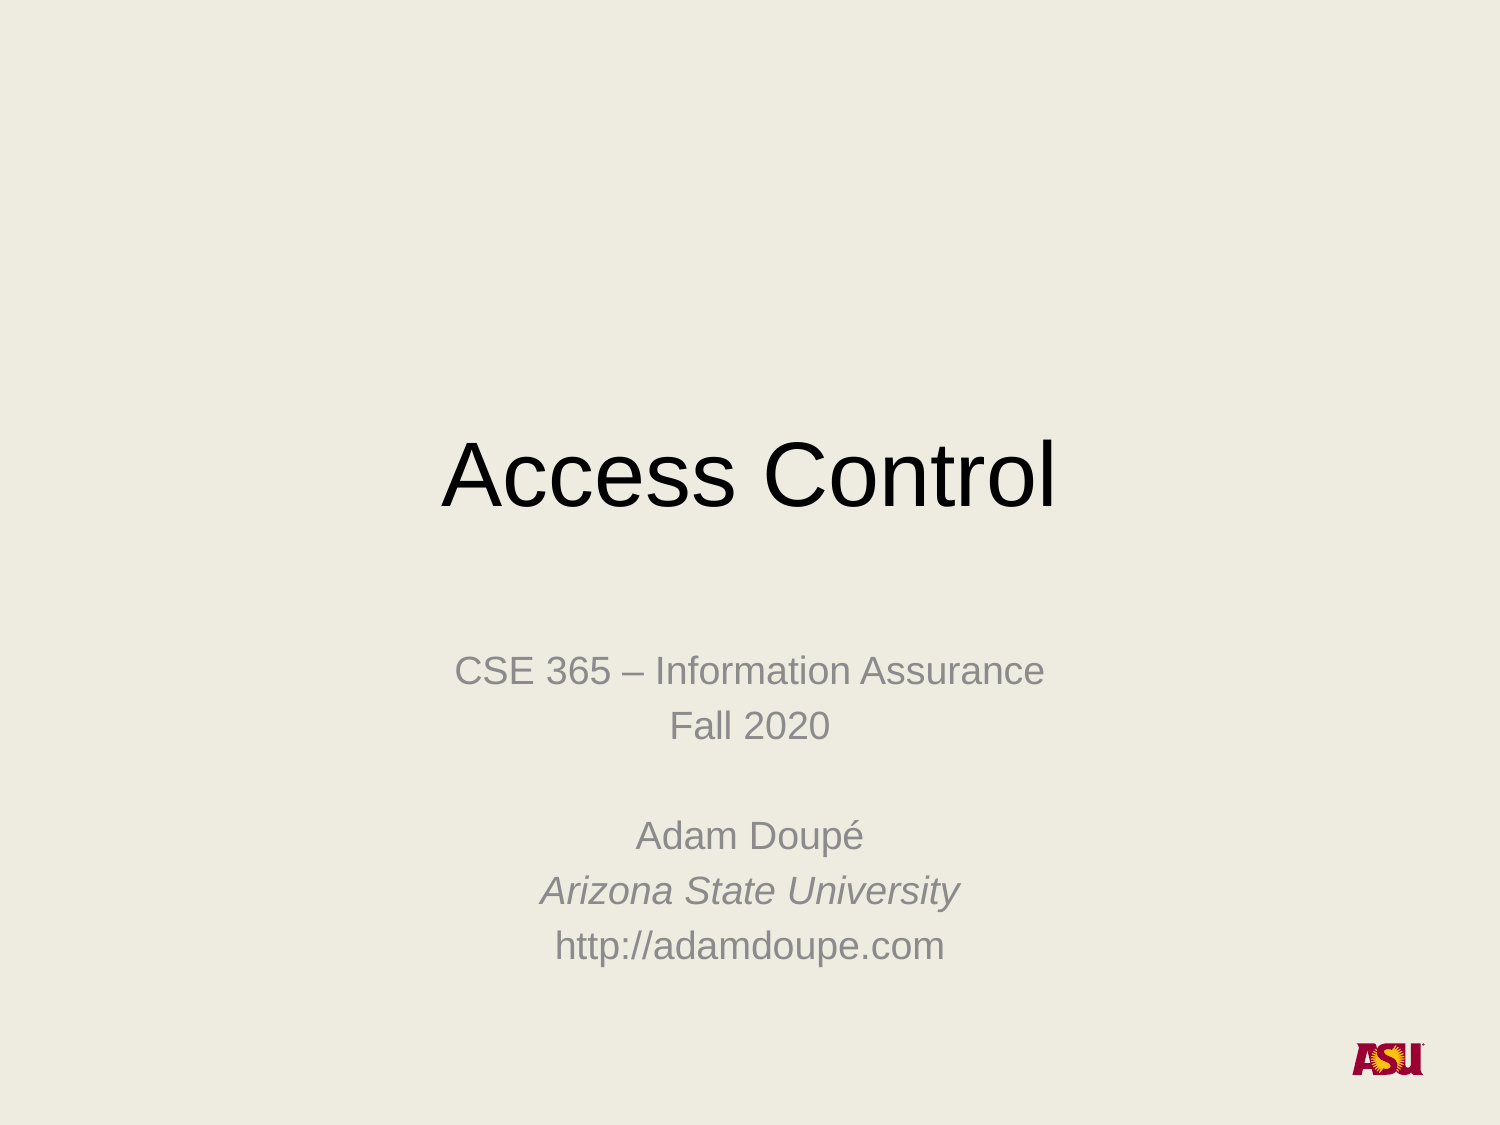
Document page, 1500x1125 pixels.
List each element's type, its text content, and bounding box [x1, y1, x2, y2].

title Access Control [112, 349, 1388, 591]
subtitle CSE 365 – Information Assurance Fall 2020 Adam Doupé Arizona State University http://adamdoupe.com [225, 637, 1275, 976]
